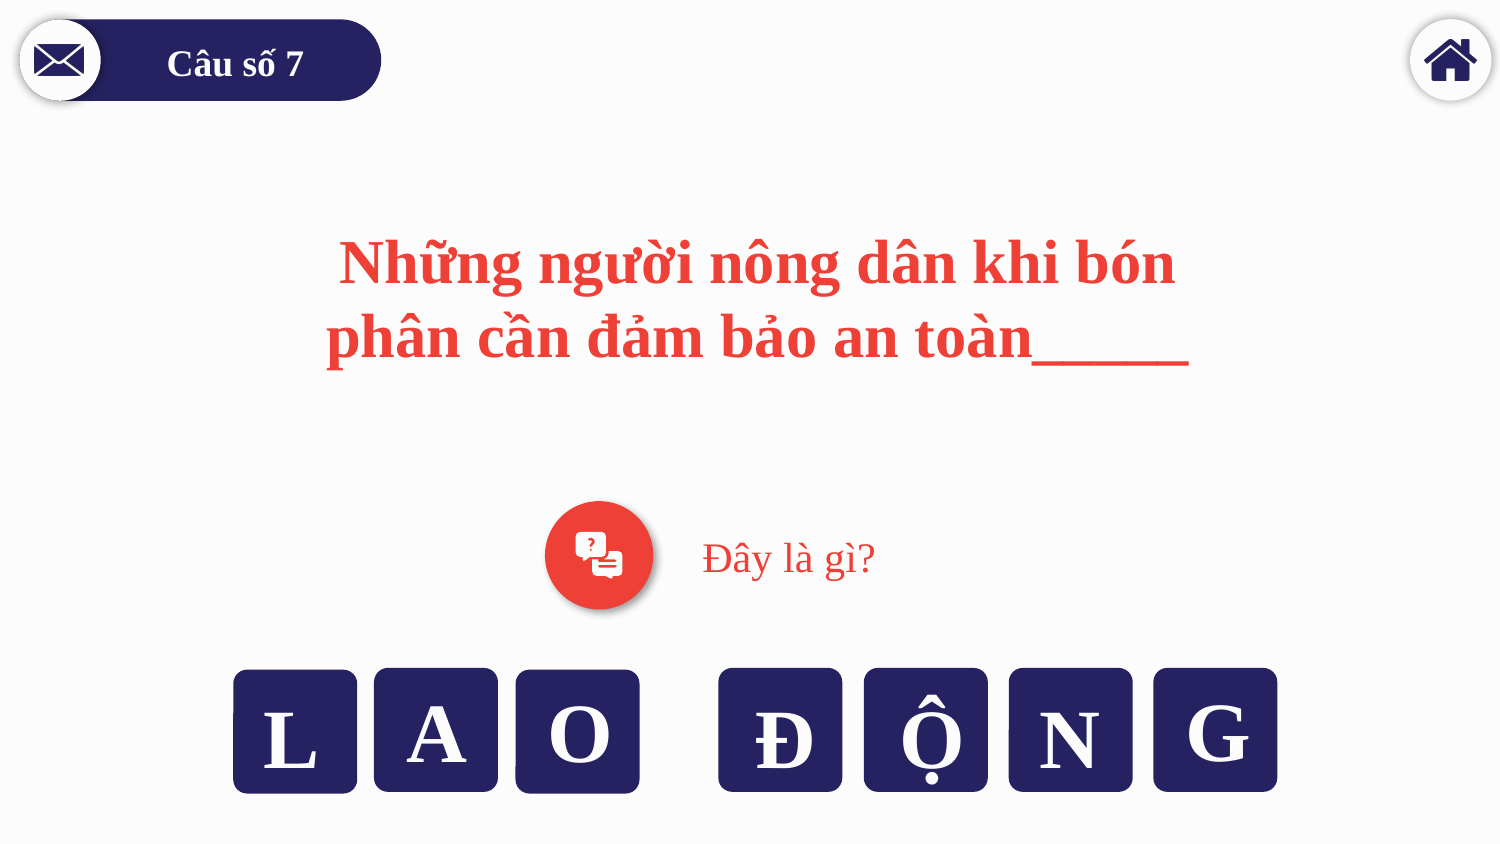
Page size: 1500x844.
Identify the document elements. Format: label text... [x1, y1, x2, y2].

text_box G [1170, 669, 1255, 786]
text_box [1006, 665, 1135, 794]
text_box [219, 132, 1280, 457]
text_box O [533, 671, 617, 788]
picture [34, 44, 84, 77]
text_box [19, 19, 382, 102]
text_box [231, 667, 360, 796]
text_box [544, 500, 950, 610]
text_box [861, 665, 990, 794]
text_box A [392, 671, 476, 788]
text_box [1151, 665, 1280, 794]
text_box [513, 667, 642, 796]
text_box Những người nông dân khi bón phân cần đảm bảo an toàn_____ [254, 213, 1262, 378]
text_box N [1024, 676, 1109, 793]
text_box Ộ [884, 676, 969, 793]
text_box [371, 665, 501, 794]
text_box Đ [739, 676, 824, 793]
text_box [716, 665, 845, 794]
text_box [1409, 18, 1492, 101]
text_box L [249, 676, 333, 793]
